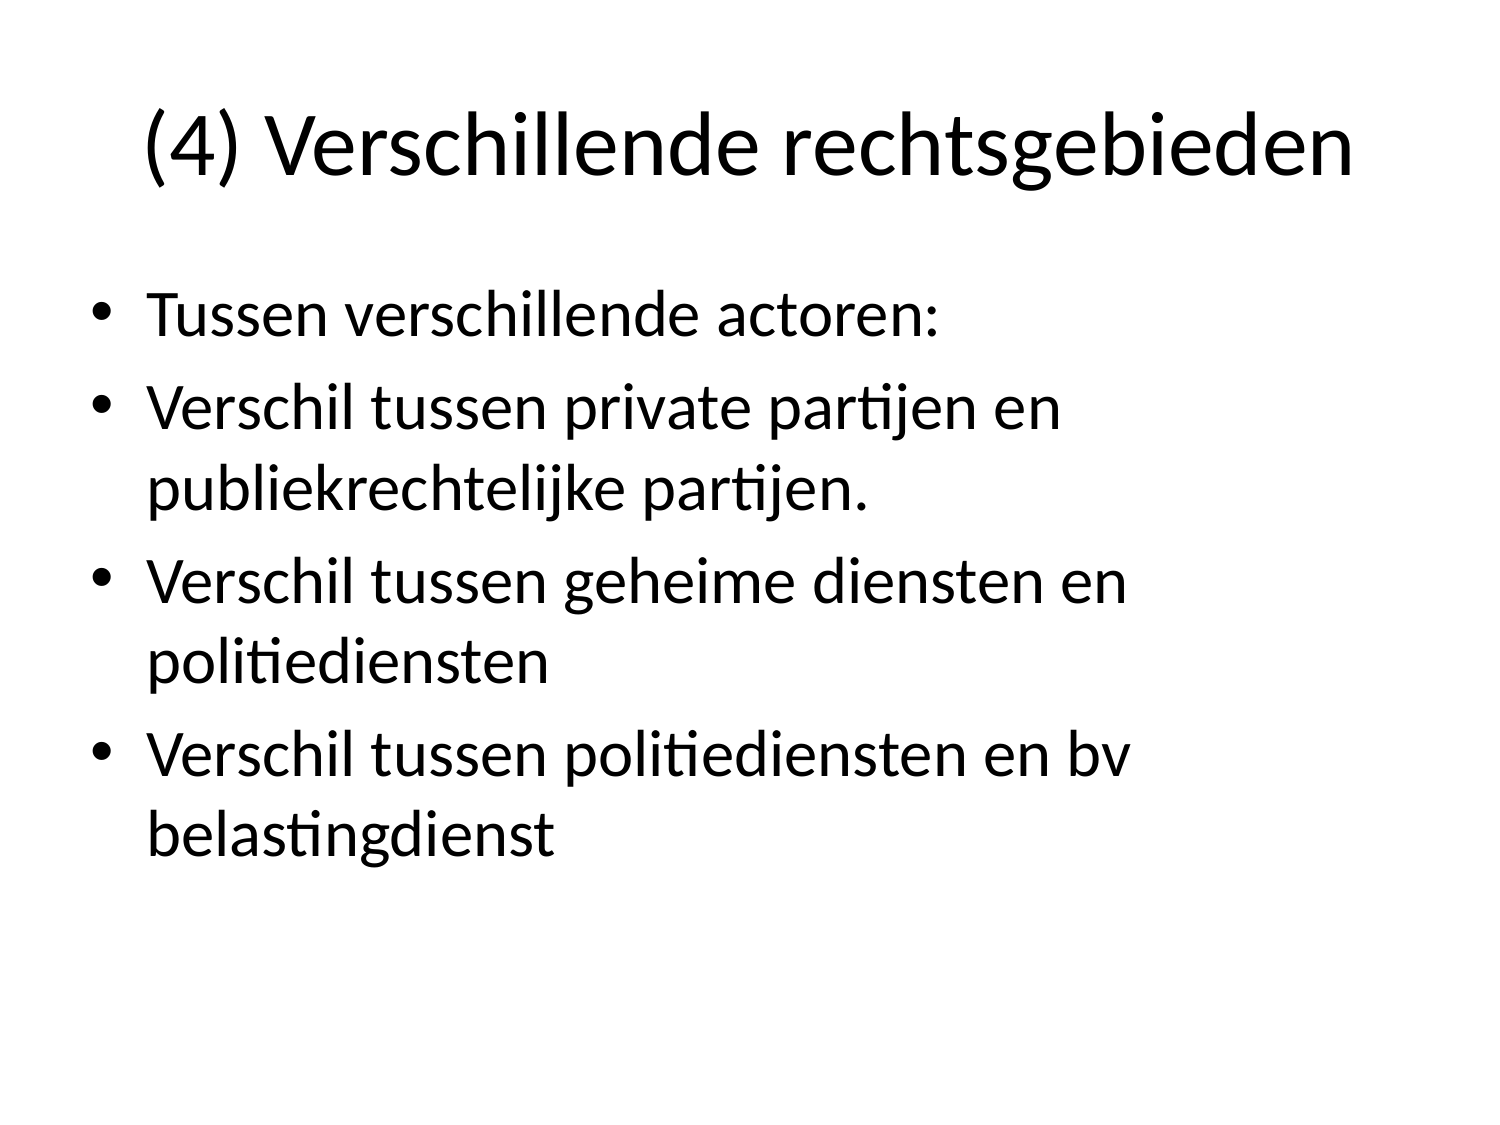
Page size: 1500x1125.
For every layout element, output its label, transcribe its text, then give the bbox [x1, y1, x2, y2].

title (4) Verschillende rechtsgebieden [75, 45, 1425, 233]
list Tussen verschillende actoren: Verschil tussen private partijen en publiekrechtelijke partijen. Verschil tussen geheime diensten en politiediensten Verschil tussen politiediensten en bv belastingdienst [75, 262, 1425, 1005]
